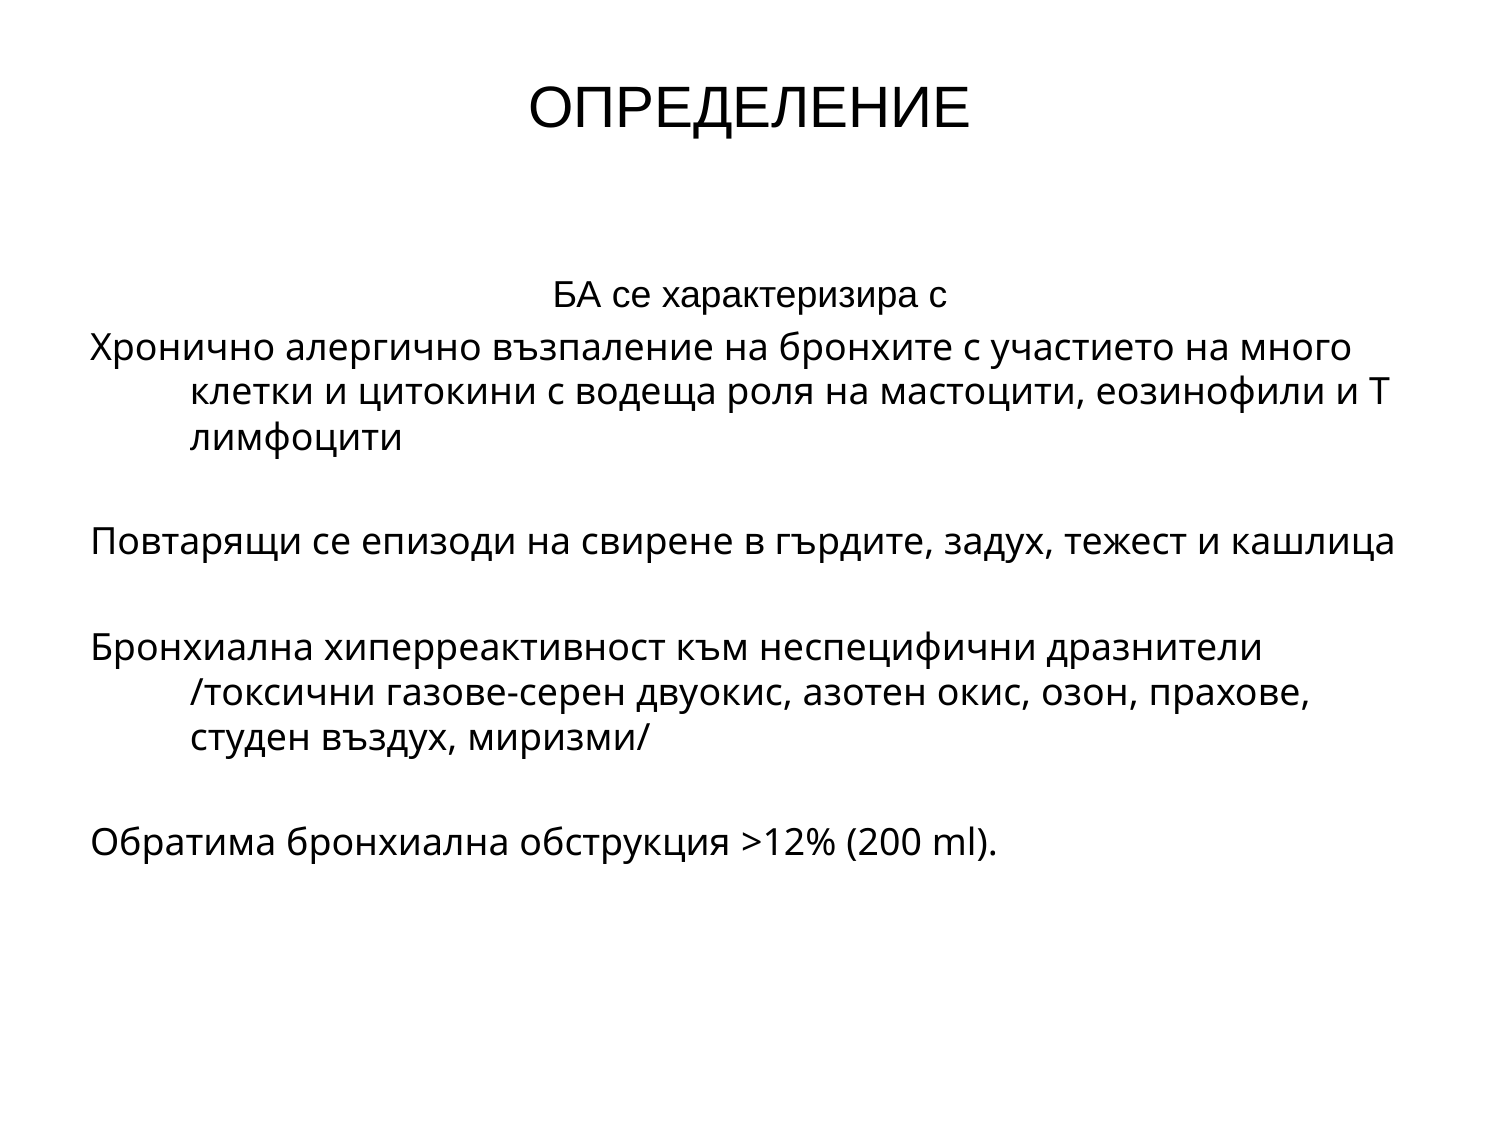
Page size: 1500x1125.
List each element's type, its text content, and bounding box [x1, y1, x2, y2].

list БА се характеризира с Хронично алергично възпаление на бронхите с участието на много клетки и цитокини с водеща роля на мастоцити, еозинофили и Т лимфоцити Повтарящи се епизоди на свирене в гърдите, задух, тежест и кашлица Бронхиална хиперреактивност към неспецифични дразнители /токсични газове-серен двуокис, азотен окис, озон, прахове, студен въздух, миризми/ Обратима бронхиална обструкция >12% (200 ml). [75, 262, 1425, 1005]
title ОПРЕДЕЛЕНИЕ [75, 45, 1425, 233]
